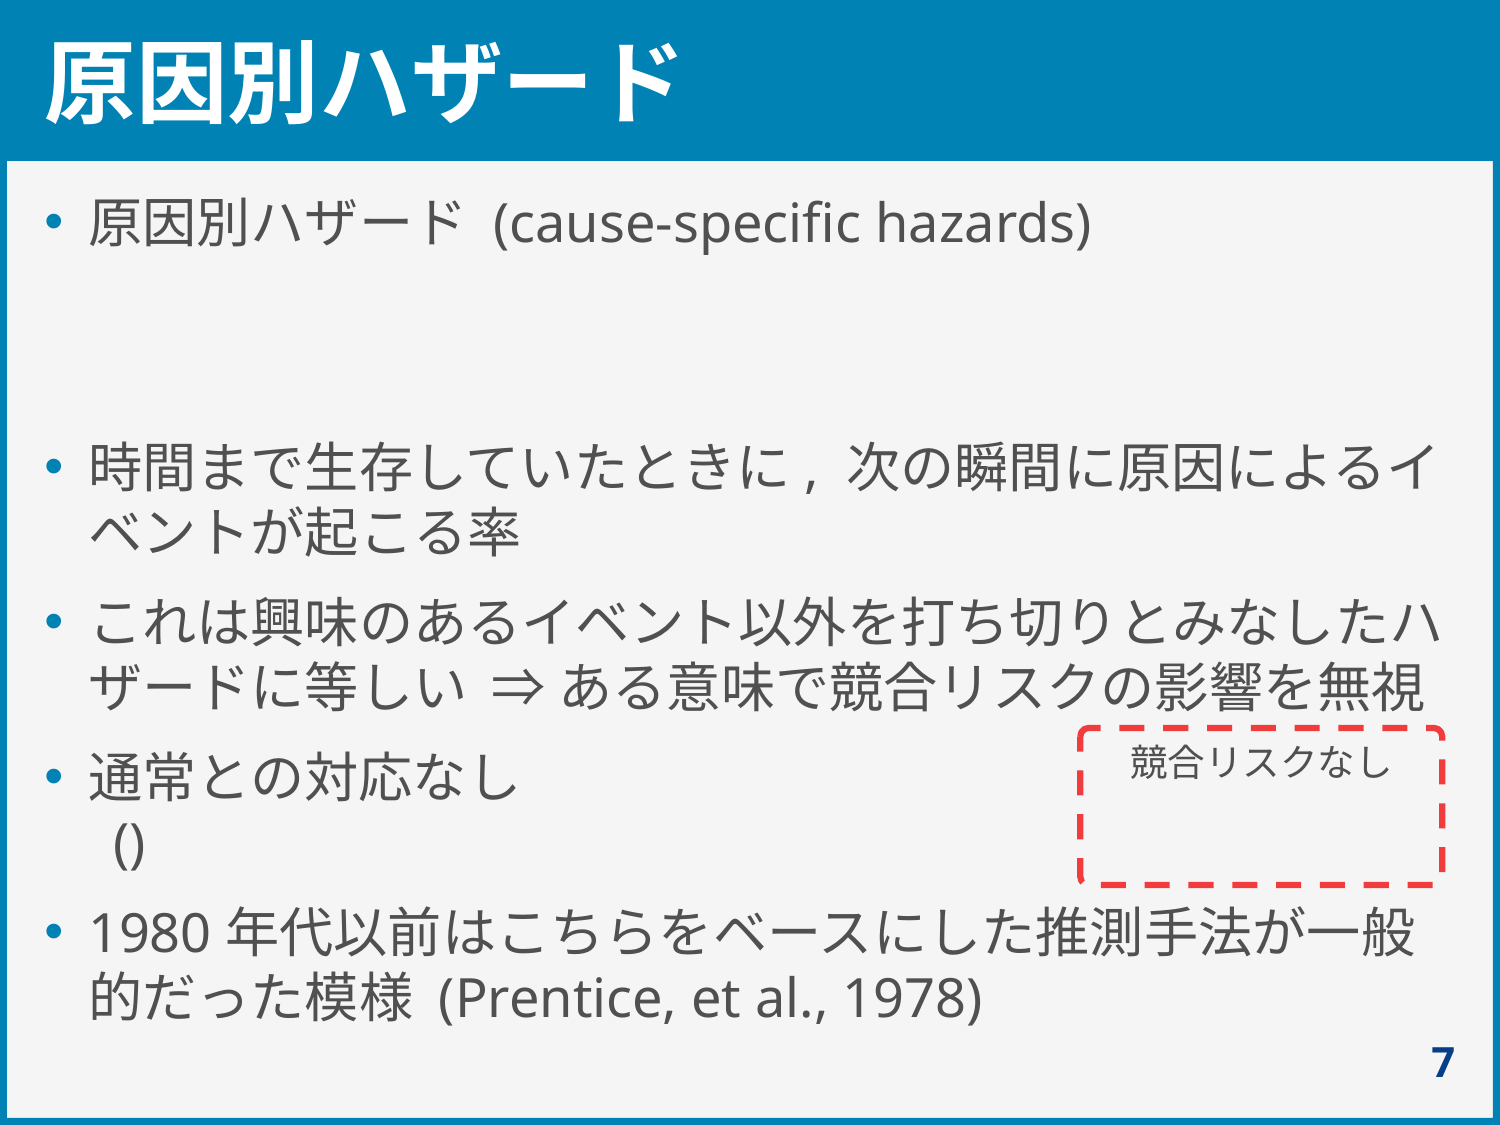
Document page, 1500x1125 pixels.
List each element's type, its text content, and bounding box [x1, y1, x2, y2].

title 原因別ハザード [29, 15, 1471, 145]
slide_number 7 [1279, 1034, 1471, 1094]
